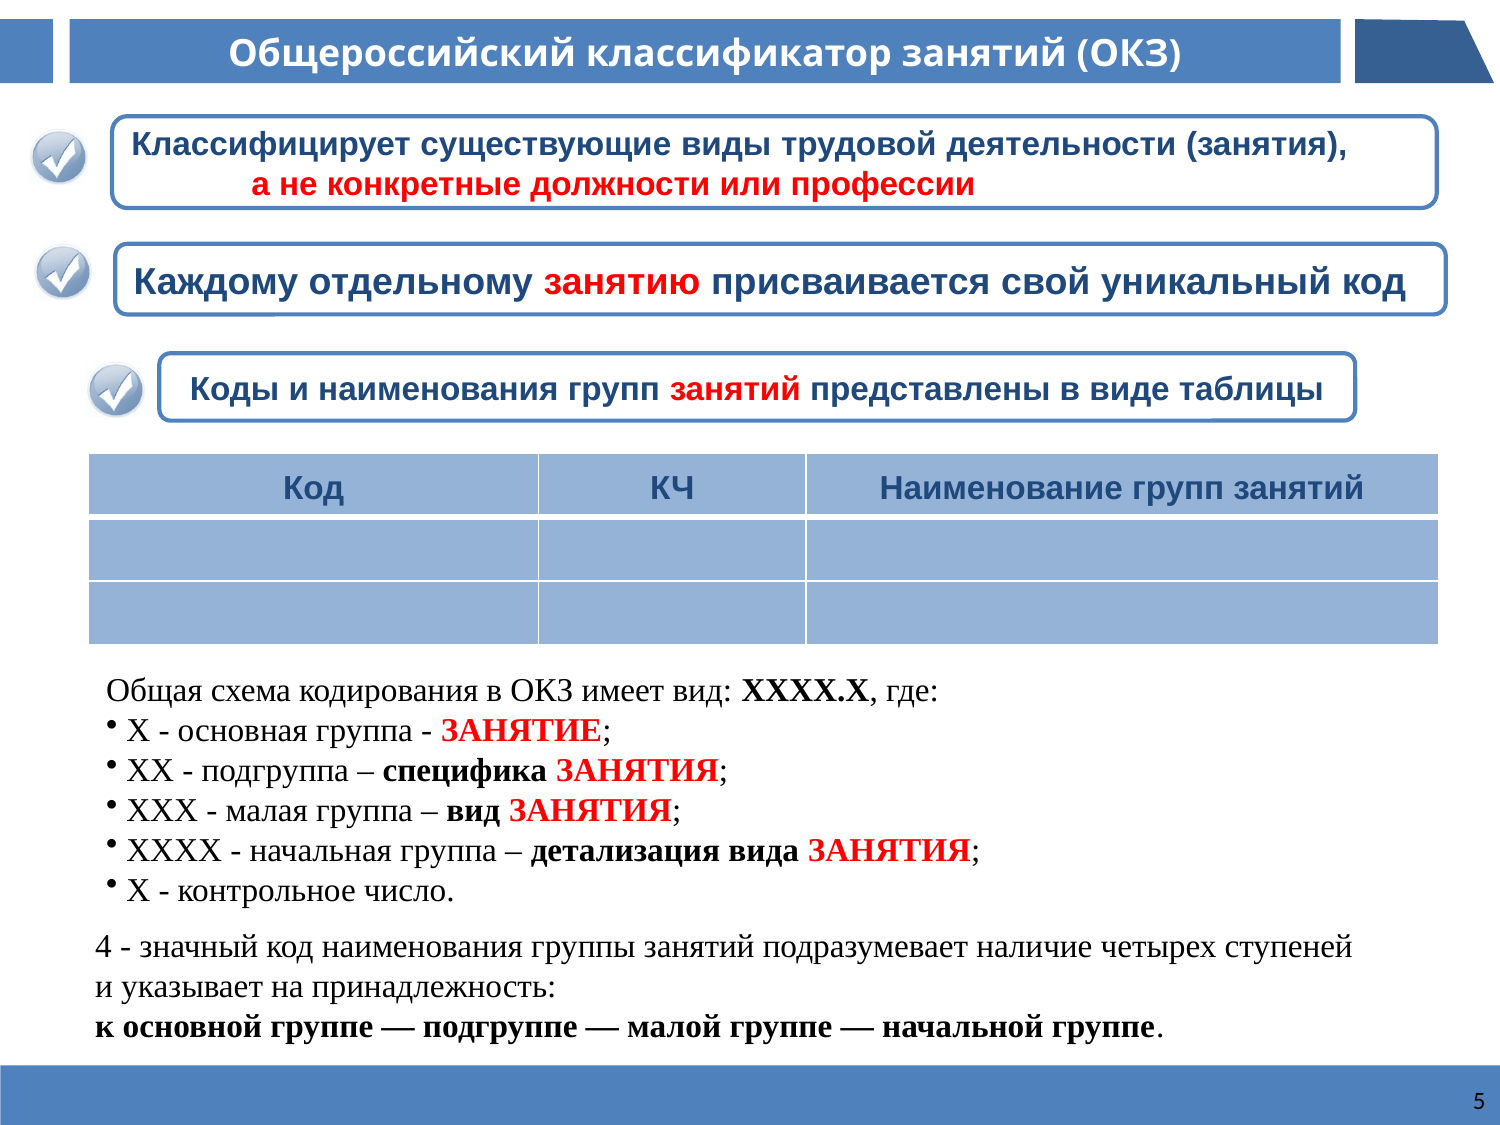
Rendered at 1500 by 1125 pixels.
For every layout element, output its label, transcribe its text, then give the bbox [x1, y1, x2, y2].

table_cell [539, 520, 805, 580]
table_cell [89, 582, 538, 644]
text_box [0, 1065, 1500, 1125]
table_header Наименование групп занятий [807, 454, 1438, 514]
picture [29, 128, 88, 185]
table_cell [89, 520, 538, 580]
text_box 4 - значный код наименования группы занятий подразумевает наличие четырех ступеней и указывает на принадлежность: к основной группе — подгруппе — малой группе — начальной группе. [80, 917, 1483, 1052]
slide_number 5 [1452, 1069, 1500, 1125]
text_box Классифицирует существующие виды трудовой деятельности (занятия), а не конкретные должности или профессии [112, 116, 1437, 209]
text_box Коды и наименования групп занятий представлены в виде таблицы [159, 353, 1356, 421]
text_box Общероссийский классификатор занятий (ОКЗ) [69, 19, 1341, 84]
table_cell [807, 520, 1438, 580]
table_cell [539, 582, 805, 644]
text_box Общая схема кодирования в ОКЗ имеет вид: XXXX.X, где: X - основная группа - ЗАНЯТИЕ; XX - подгруппа – специфика ЗАНЯТИЯ; XXX - малая группа – вид ЗАНЯТИЯ; XXXX - начальная группа – детализация вида ЗАНЯТИЯ; Х - контрольное число. [91, 660, 1258, 916]
table_cell [807, 582, 1438, 644]
table_header КЧ [539, 454, 805, 514]
picture [32, 243, 92, 300]
text_box [1355, 19, 1495, 84]
text_box Каждому отдельному занятию присваивается свой уникальный код [115, 243, 1446, 315]
picture [85, 361, 145, 418]
text_box [0, 19, 53, 84]
table_header Код [89, 454, 538, 514]
